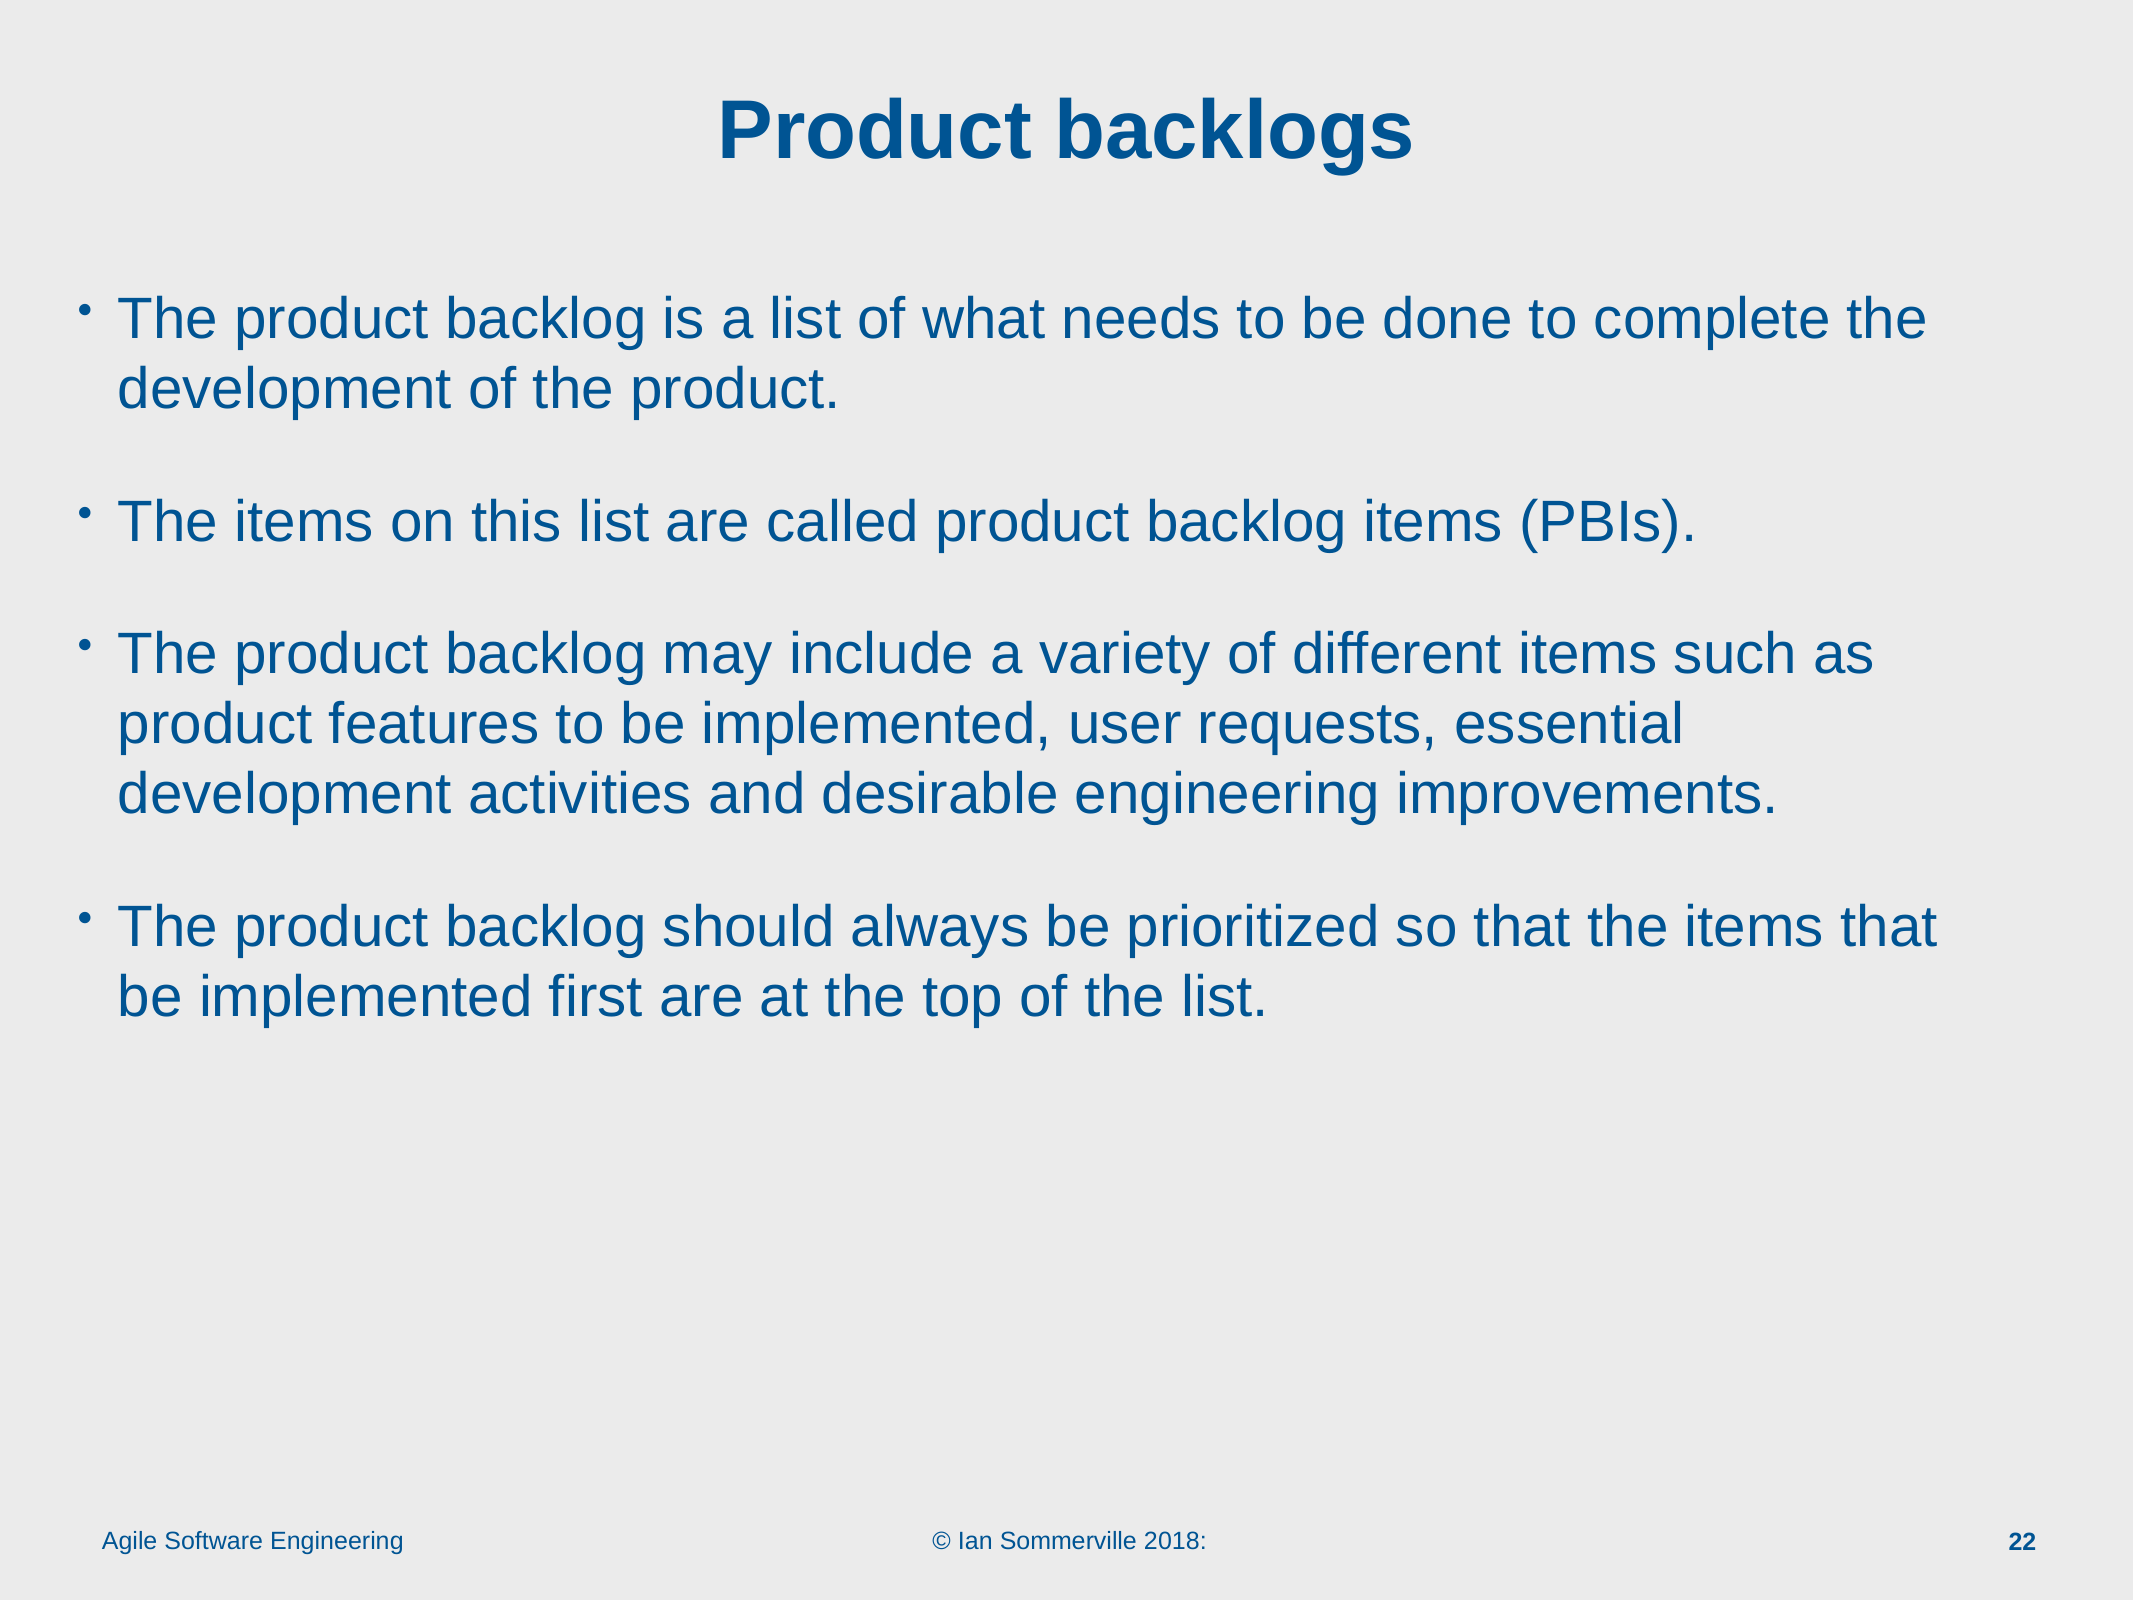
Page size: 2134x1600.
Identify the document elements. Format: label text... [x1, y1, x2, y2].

title Product backlogs [80, 66, 2053, 248]
list The product backlog is a list of what needs to be done to complete the development of the product. The items on this list are called product backlog items (PBIs). The product backlog may include a variety of different items such as product features to be implemented, user requests, essential development activities and desirable engineering improvements. The product backlog should always be prioritized so that the items that be implemented first are at the top of the list. [68, 271, 2016, 1454]
slide_number 22 [1997, 1516, 2046, 1563]
